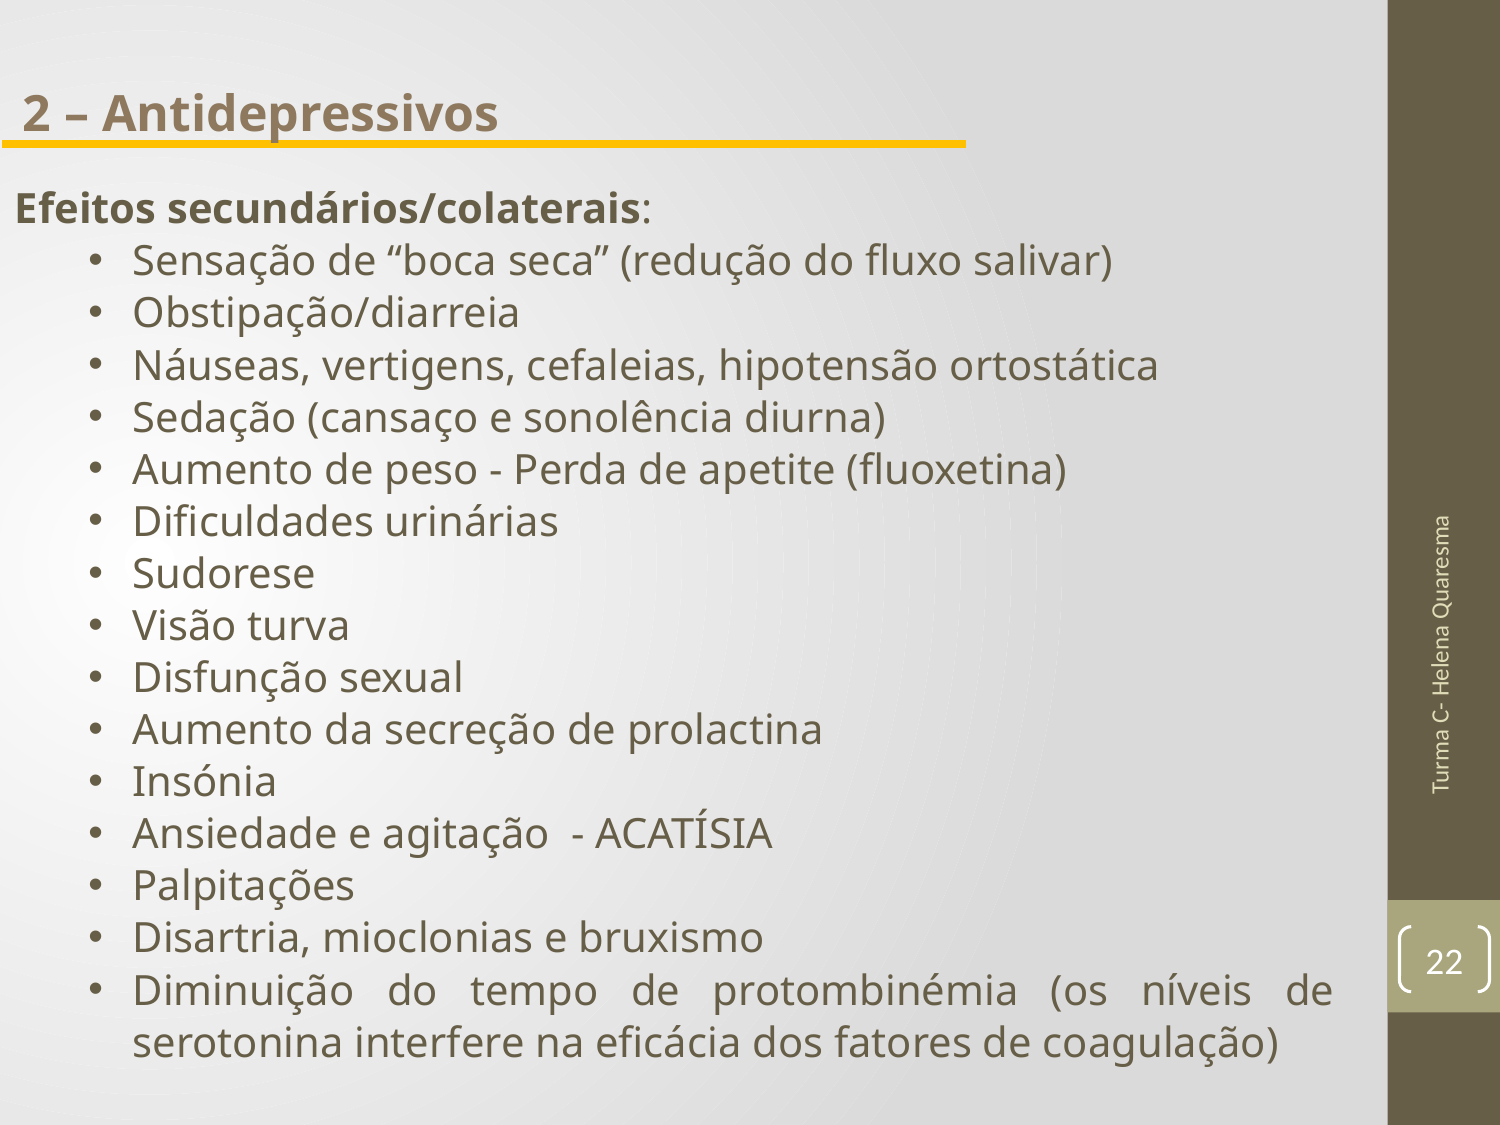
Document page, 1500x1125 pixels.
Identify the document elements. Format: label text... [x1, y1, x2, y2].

slide_number 22 [1397, 925, 1492, 994]
text_box Efeitos secundários/colaterais: Sensação de “boca seca” (redução do fluxo salivar) Obstipação/diarreia Náuseas, vertigens, cefaleias, hipotensão ortostática Sedação (cansaço e sonolência diurna) Aumento de peso - Perda de apetite (fluoxetina) Dificuldades urinárias Sudorese Visão turva Disfunção sexual Aumento da secreção de prolactina Insónia Ansiedade e agitação - ACATÍSIA Palpitações Disartria, mioclonias e bruxismo Diminuição do tempo de protombinémia (os níveis de serotonina interfere na eficácia dos fatores de coagulação) [0, 172, 1382, 1073]
footer Turma C- Helena Quaresma [1408, 500, 1469, 889]
text_box 2 – Antidepressivos [7, 19, 1390, 149]
